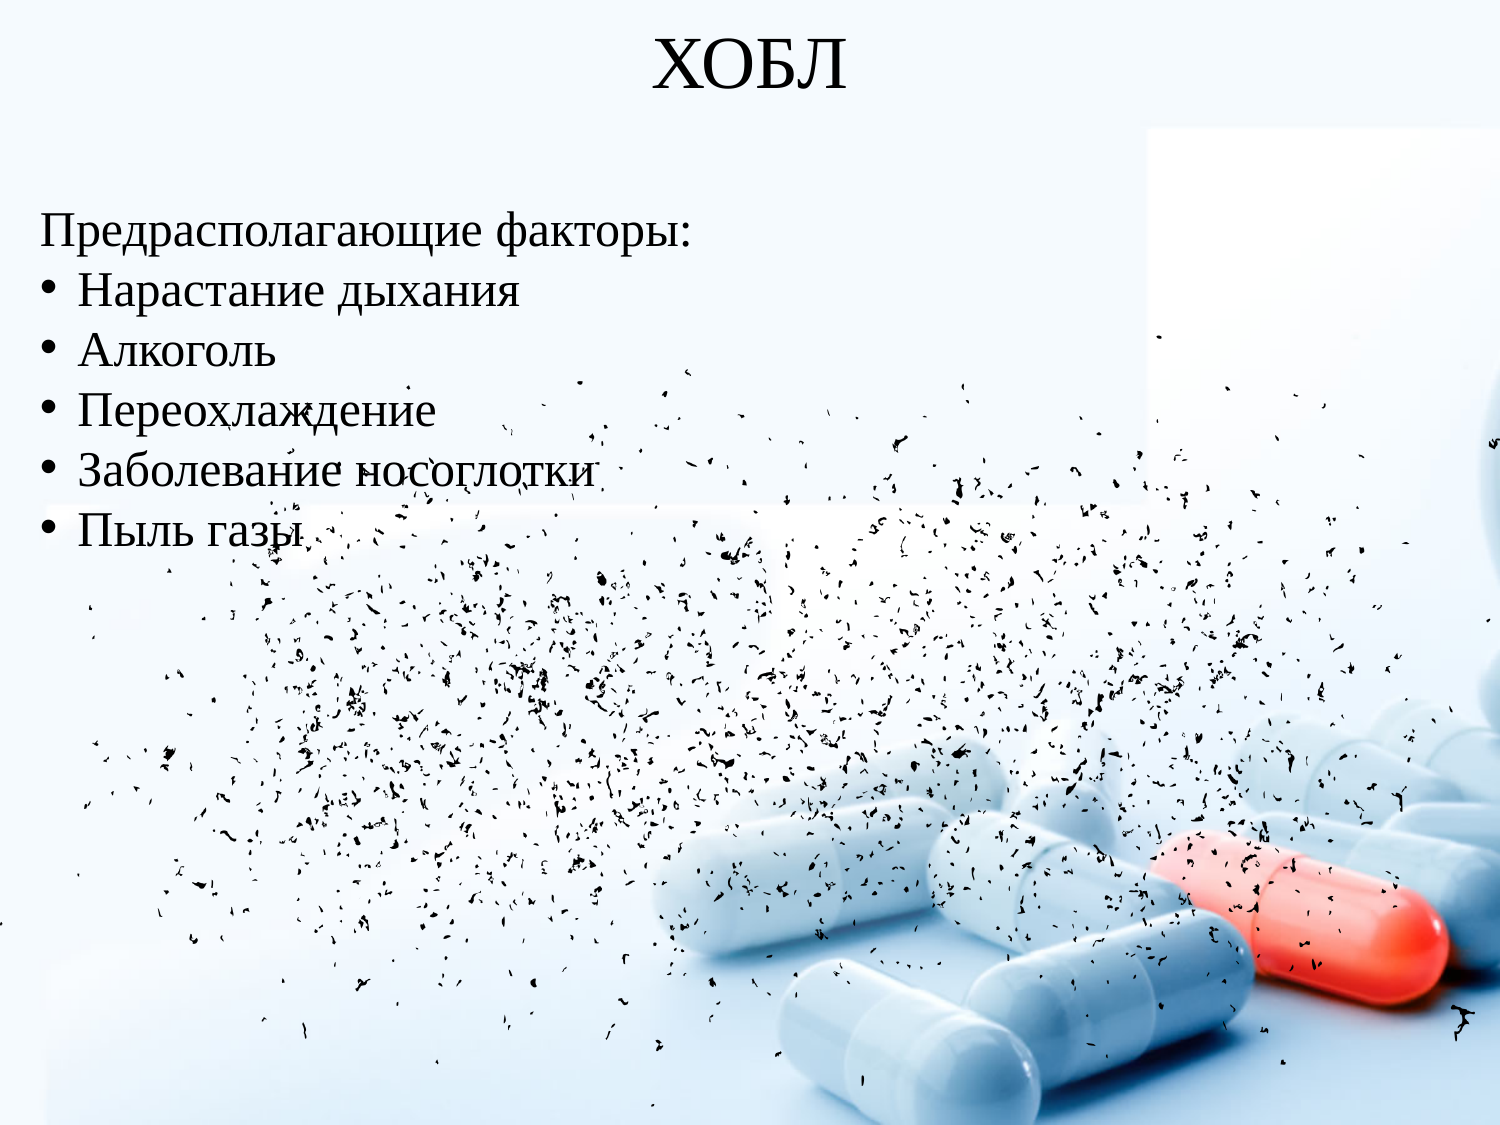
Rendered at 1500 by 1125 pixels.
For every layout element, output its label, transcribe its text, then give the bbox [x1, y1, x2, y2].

list Предрасполагающие факторы: Нарастание дыхания Алкоголь Переохлаждение Заболевание носоглотки Пыль газы [24, 129, 1475, 335]
picture [0, 130, 1500, 1125]
title ХОБЛ [0, 0, 1500, 130]
